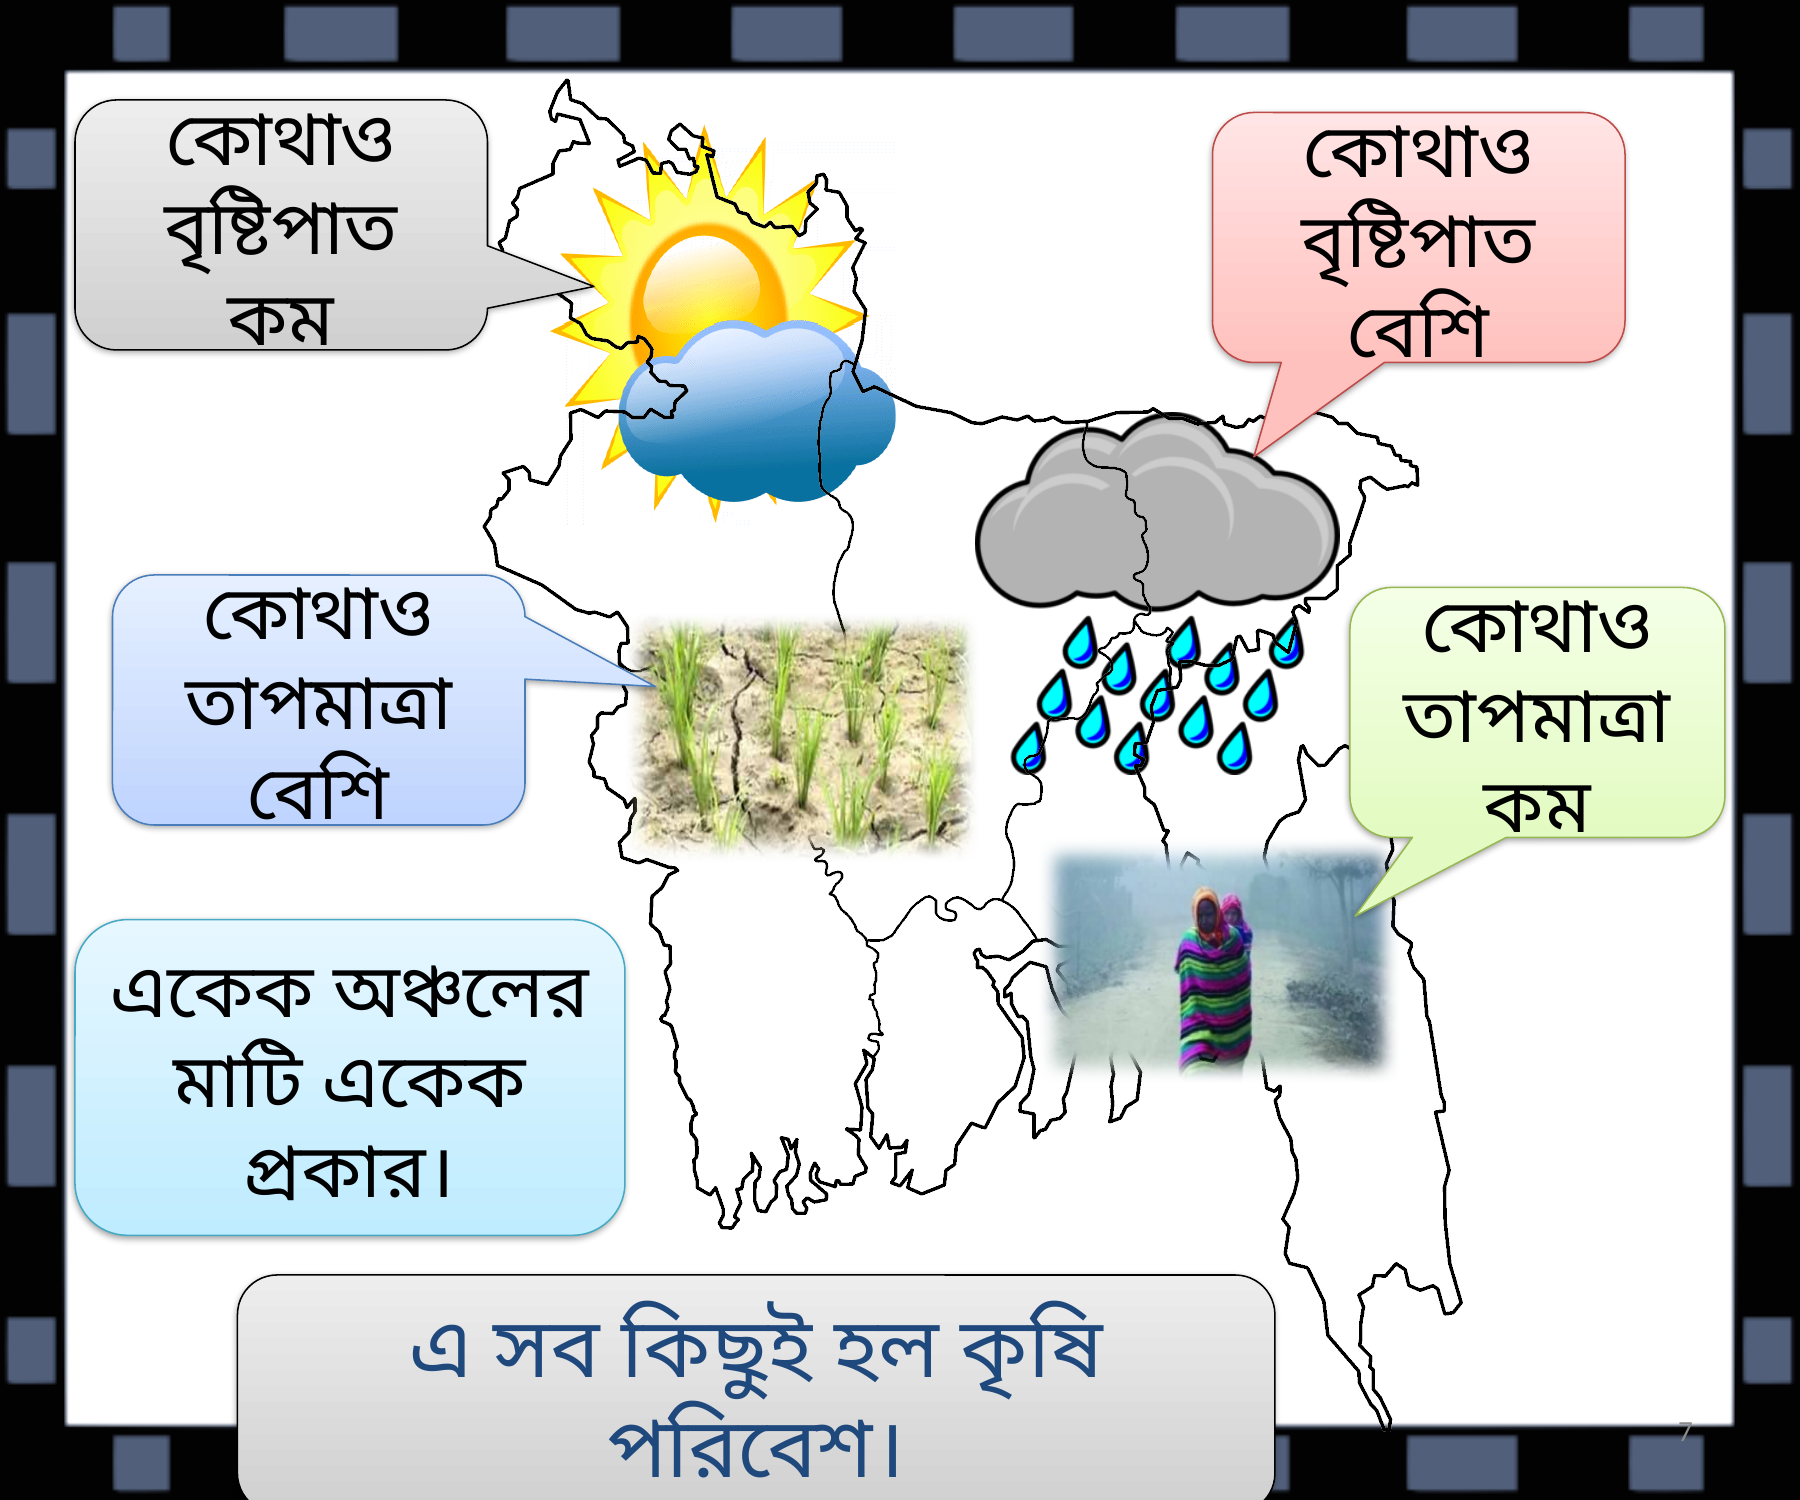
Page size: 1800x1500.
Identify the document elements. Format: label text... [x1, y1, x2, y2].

slide_number 7 [1290, 1390, 1710, 1471]
text_box একেক অঞ্চলের মাটি একেক প্রকার। [74, 918, 469, 1237]
text_box কোথাও তাপমাত্রা বেশি [111, 574, 469, 826]
text_box এ সব কিছুই হল কৃষি পরিবেশ। [236, 1274, 1276, 1500]
text_box কোথাও বৃষ্টিপাত কম [74, 99, 469, 351]
picture [0, 0, 1800, 1500]
text_box কোথাও তাপমাত্রা কম [1477, 586, 1726, 854]
text_box কোথাও বৃষ্টিপাত বেশি [1477, 111, 1626, 364]
